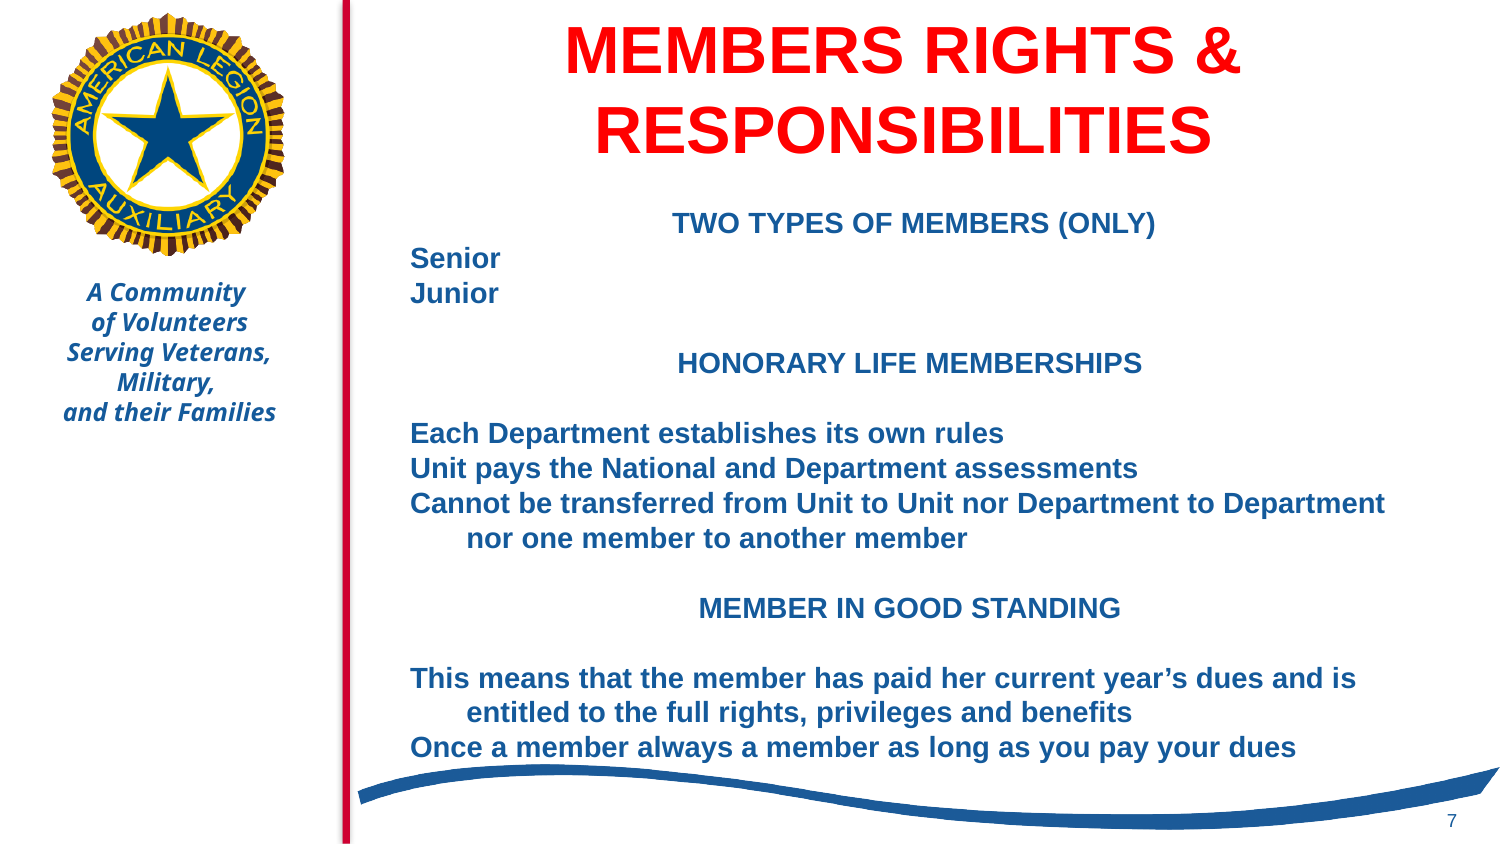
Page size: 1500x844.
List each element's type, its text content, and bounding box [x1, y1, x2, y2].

list TWO TYPES OF MEMBERS (ONLY) Senior Junior HONORARY LIFE MEMBERSHIPS Each Department establishes its own rules Unit pays the National and Department assessments Cannot be transferred from Unit to Unit nor Department to Department nor one member to another member MEMBER IN GOOD STANDING This means that the member has paid her current year’s dues and is entitled to the full rights, privileges and benefits Once a member always a member as long as you pay your dues [395, 196, 1425, 754]
picture [357, 764, 1500, 830]
title MEMBERS RIGHTS & RESPONSIBILITIES [395, 56, 1413, 196]
